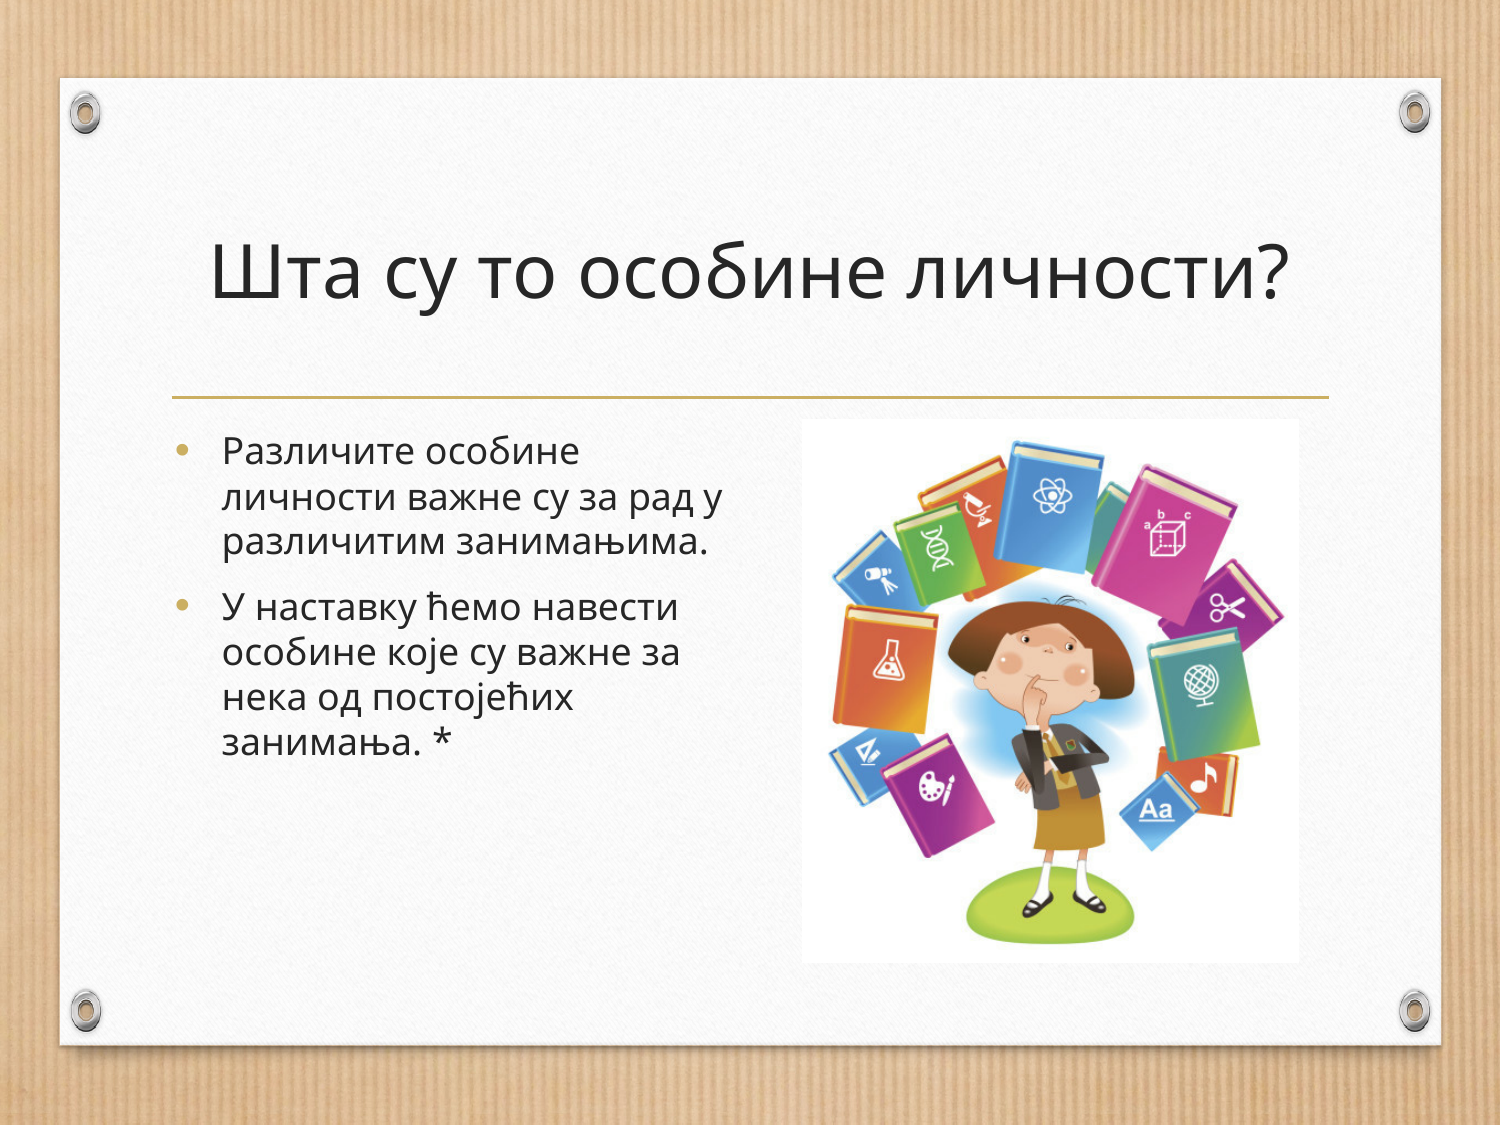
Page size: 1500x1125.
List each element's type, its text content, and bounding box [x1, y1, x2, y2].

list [802, 419, 1300, 964]
list Различите особине личности важне су за рад у различитим занимањима. У наставку ћемо навести особине које су важне за нека од постојећих занимања. * [159, 420, 741, 963]
picture [0, 0, 1500, 1125]
title Шта су то особине личности? [159, 161, 1341, 375]
